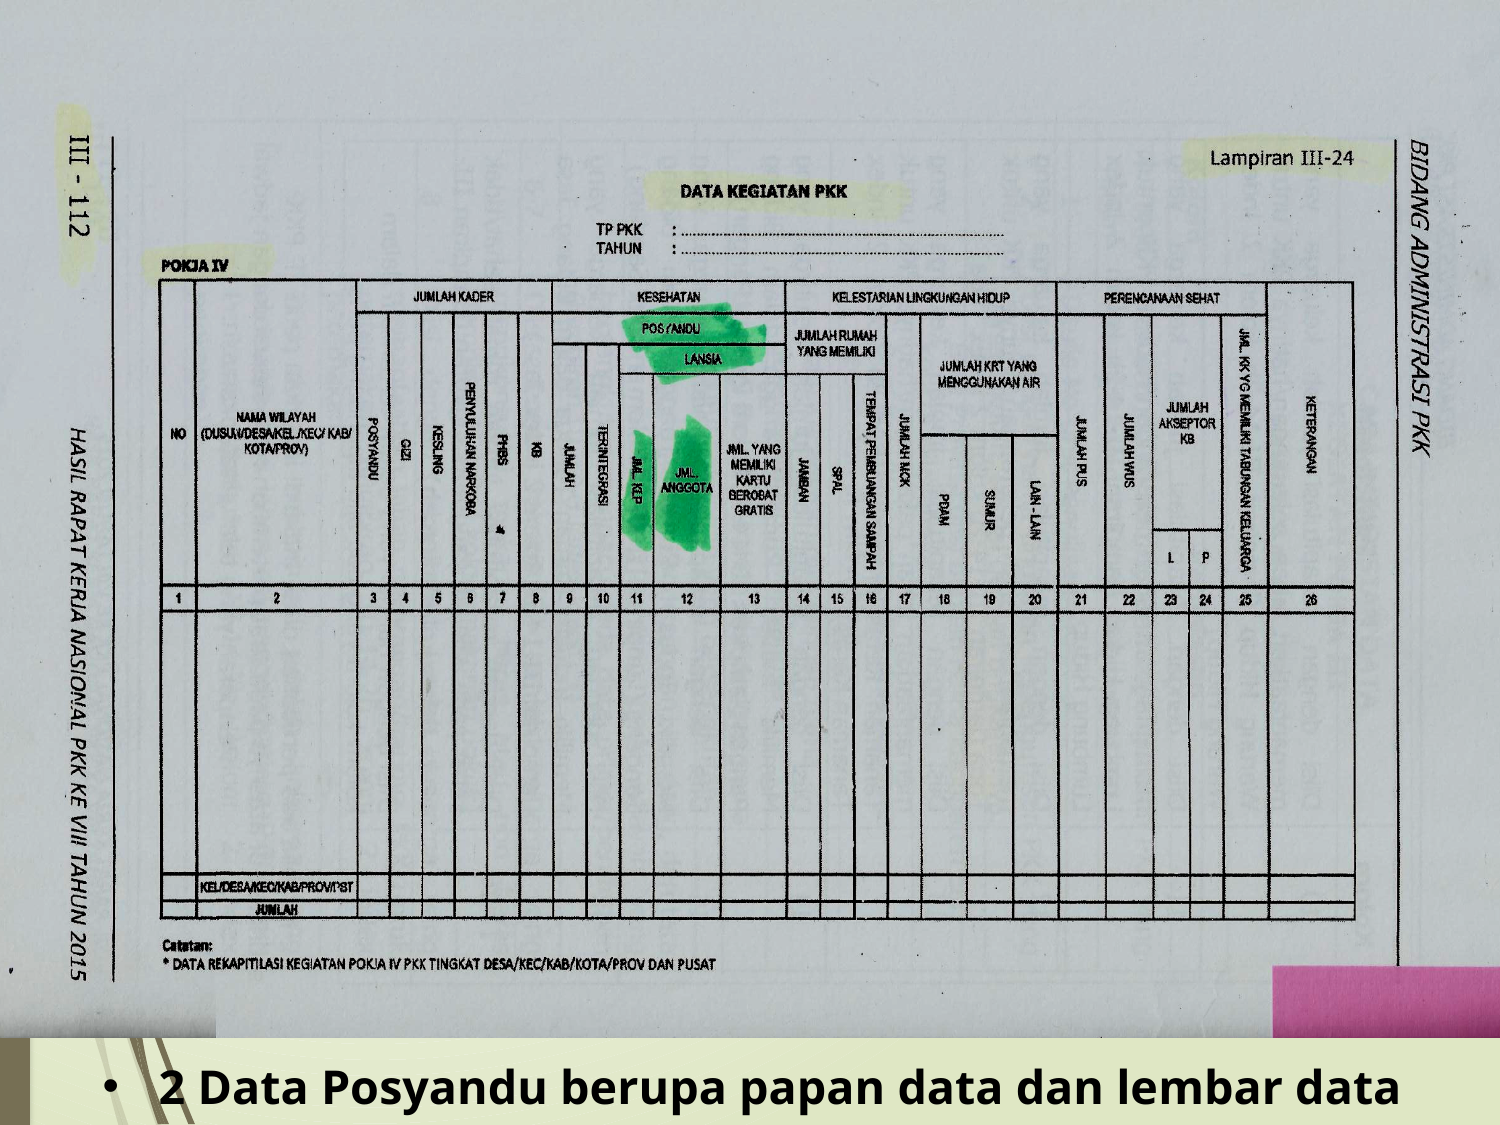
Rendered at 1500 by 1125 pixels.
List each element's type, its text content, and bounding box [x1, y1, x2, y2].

text_box 2 Data Posyandu berupa papan data dan lembar data [87, 1049, 227, 1125]
picture [230, 0, 1269, 1125]
text_box 2 Data Posyandu berupa papan data dan lembar data [1273, 1049, 1438, 1125]
